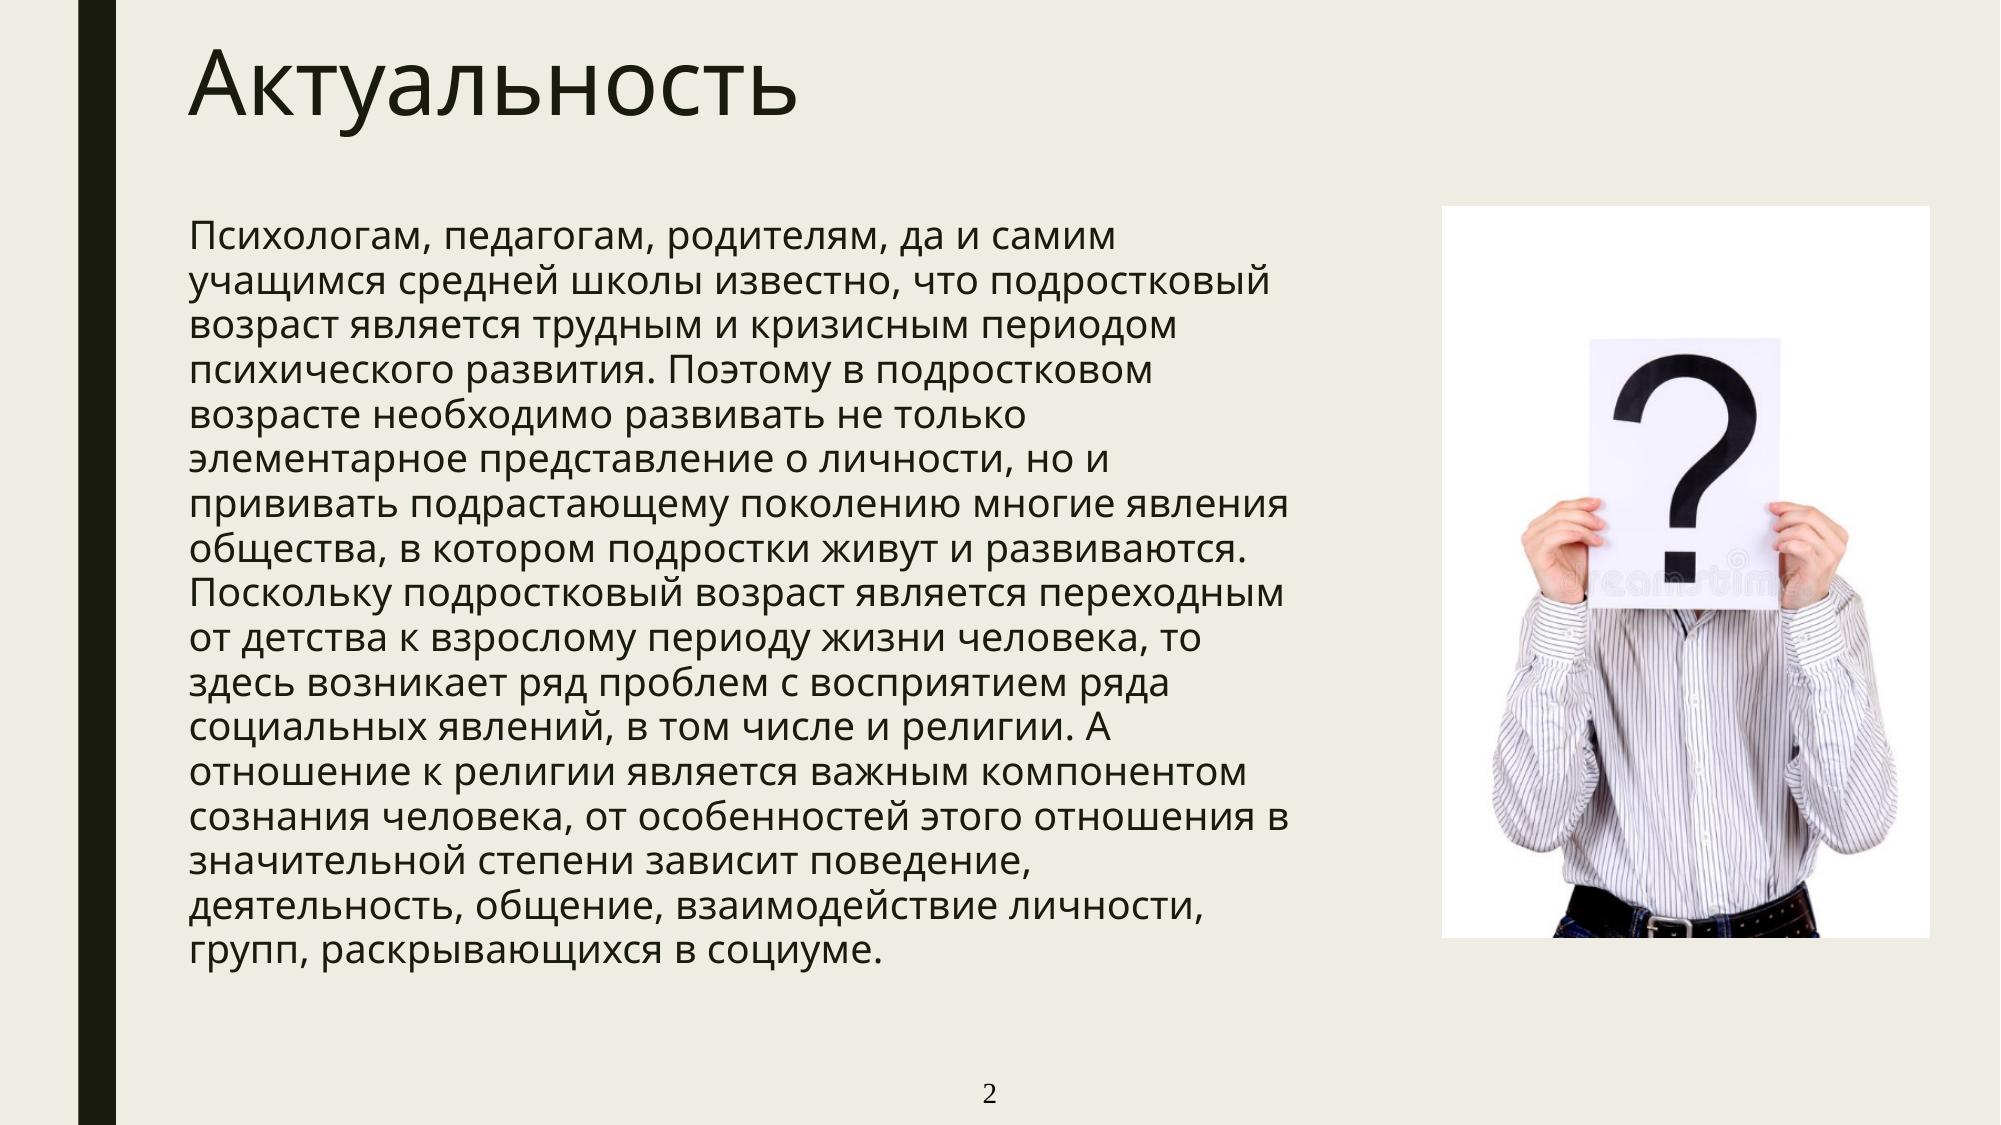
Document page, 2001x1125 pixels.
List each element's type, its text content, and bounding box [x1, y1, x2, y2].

picture [1442, 206, 1930, 938]
title Актуальность [173, 29, 1749, 274]
list Психологам, педагогам, родителям, да и самим учащимся средней школы известно, что подростковый возраст является трудным и кризисным периодом психического развития. Поэтому в подростковом возрасте необходимо развивать не только элементарное представление о личности, но и прививать подрастающему поколению многие явления общества, в котором подростки живут и развиваются. Поскольку подростковый возраст является переходным от детства к взрослому периоду жизни человека, то здесь возникает ряд проблем с восприятием ряда социальных явлений, в том числе и религии. А отношение к религии является важным компонентом сознания человека, от особенностей этого отношения в значительной степени зависит поведение, деятельность, общение, взаимодействие личности, групп, раскрывающихся в социуме. [173, 206, 1330, 982]
footer 2 [474, 1058, 1505, 1125]
